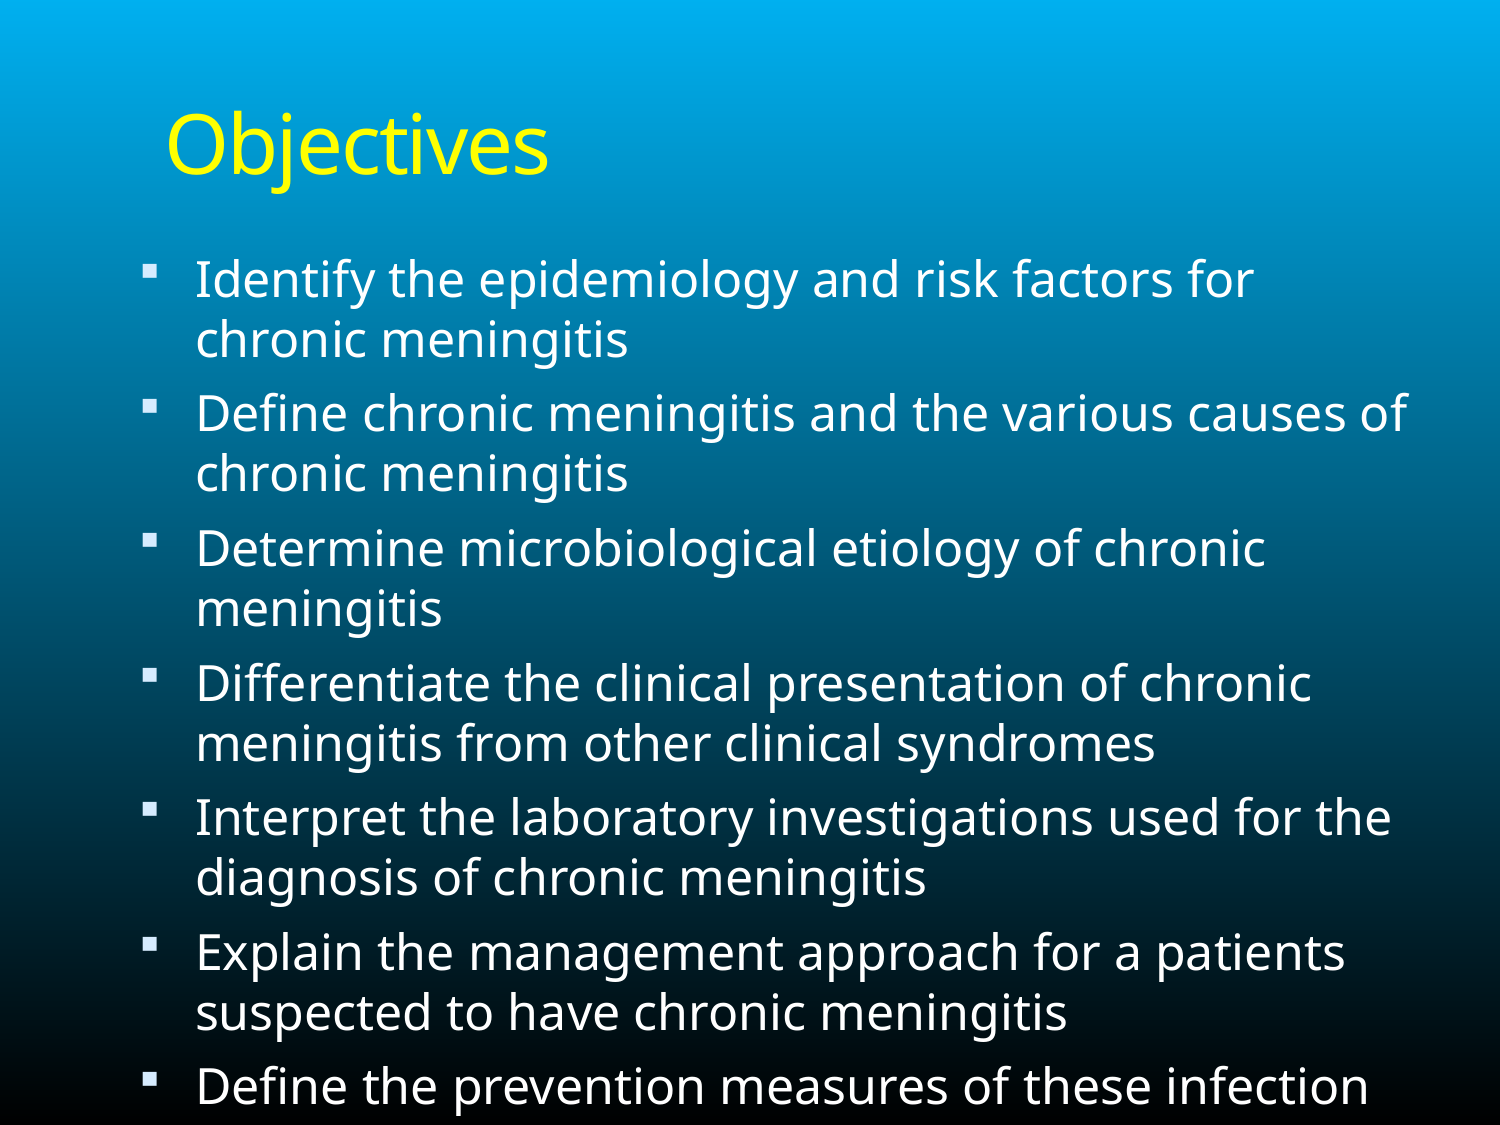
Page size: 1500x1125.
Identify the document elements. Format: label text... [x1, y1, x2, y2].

title Objectives [150, 84, 1425, 235]
list Identify the epidemiology and risk factors for chronic meningitis Define chronic meningitis and the various causes of chronic meningitis Determine microbiological etiology of chronic meningitis Differentiate the clinical presentation of chronic meningitis from other clinical syndromes Interpret the laboratory investigations used for the diagnosis of chronic meningitis Explain the management approach for a patients suspected to have chronic meningitis Define the prevention measures of these infection in the community [112, 239, 1438, 990]
